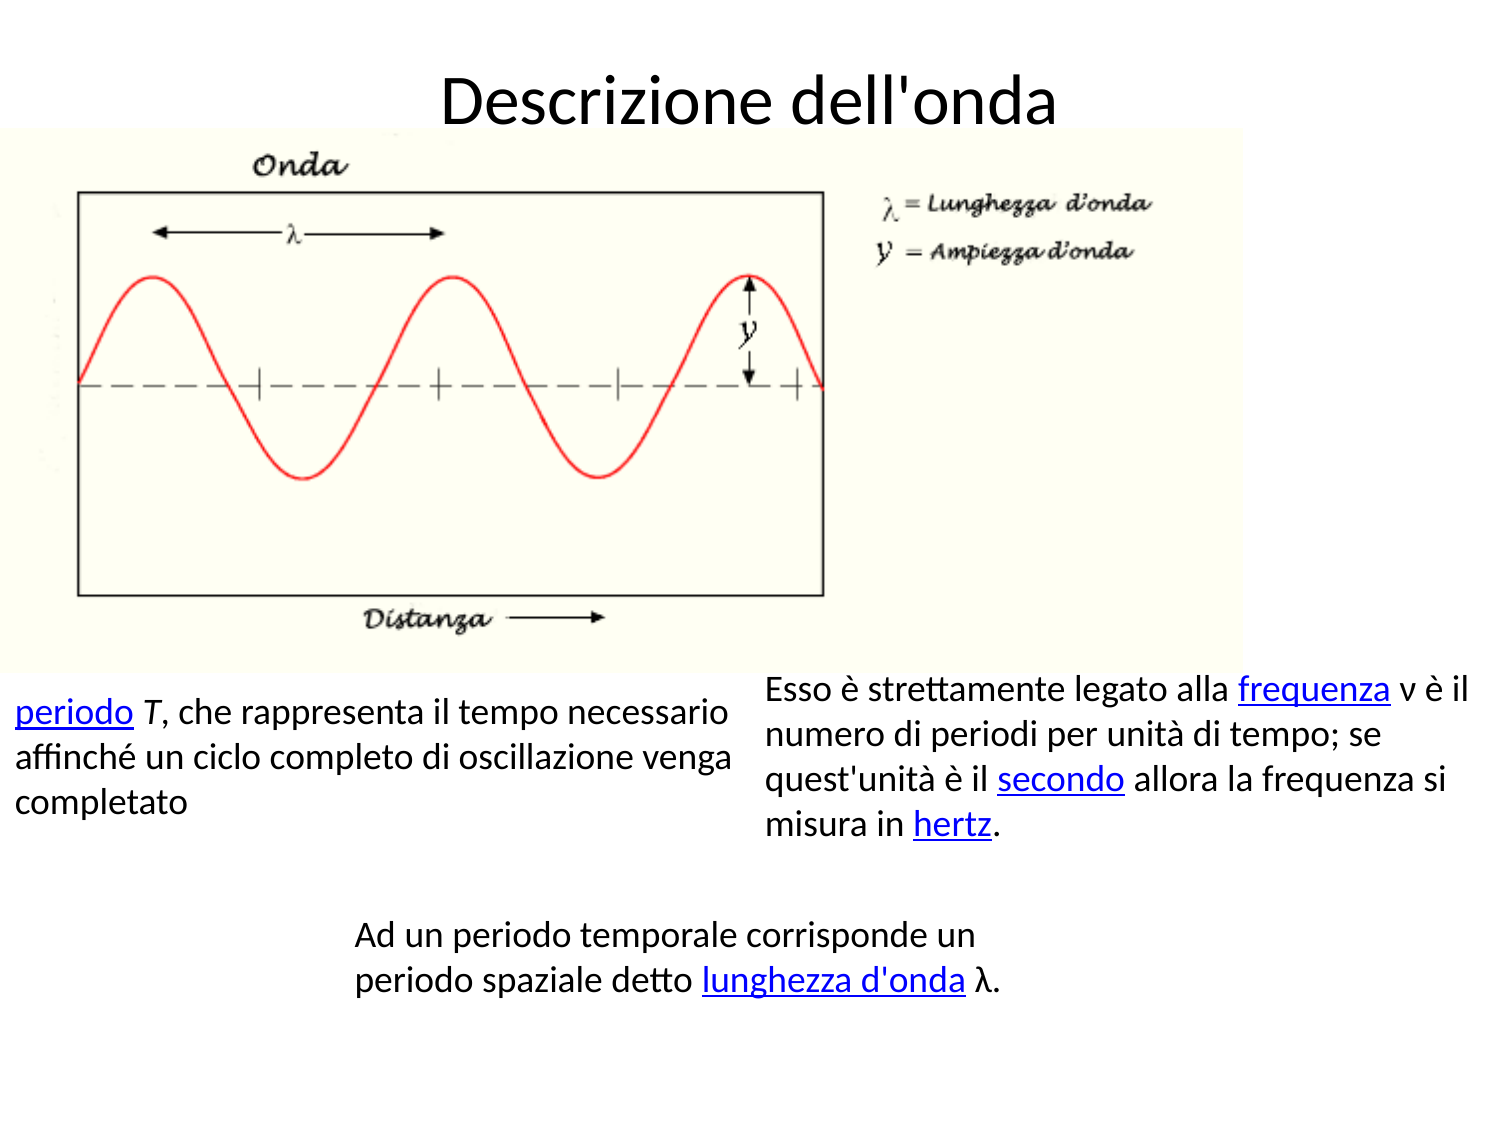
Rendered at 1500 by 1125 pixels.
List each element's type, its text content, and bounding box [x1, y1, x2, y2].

picture [0, 128, 1243, 673]
title Descrizione dell'onda [75, 45, 1425, 233]
text_box Ad un periodo temporale corrisponde un periodo spaziale detto lunghezza d'onda λ. [339, 902, 1090, 1008]
text_box Esso è strettamente legato alla frequenza ν è il numero di periodi per unità di tempo; se quest'unità è il secondo allora la frequenza si misura in hertz. [749, 656, 1500, 851]
text_box periodo T, che rappresenta il tempo necessario affinché un ciclo completo di oscillazione venga completato [0, 681, 749, 830]
